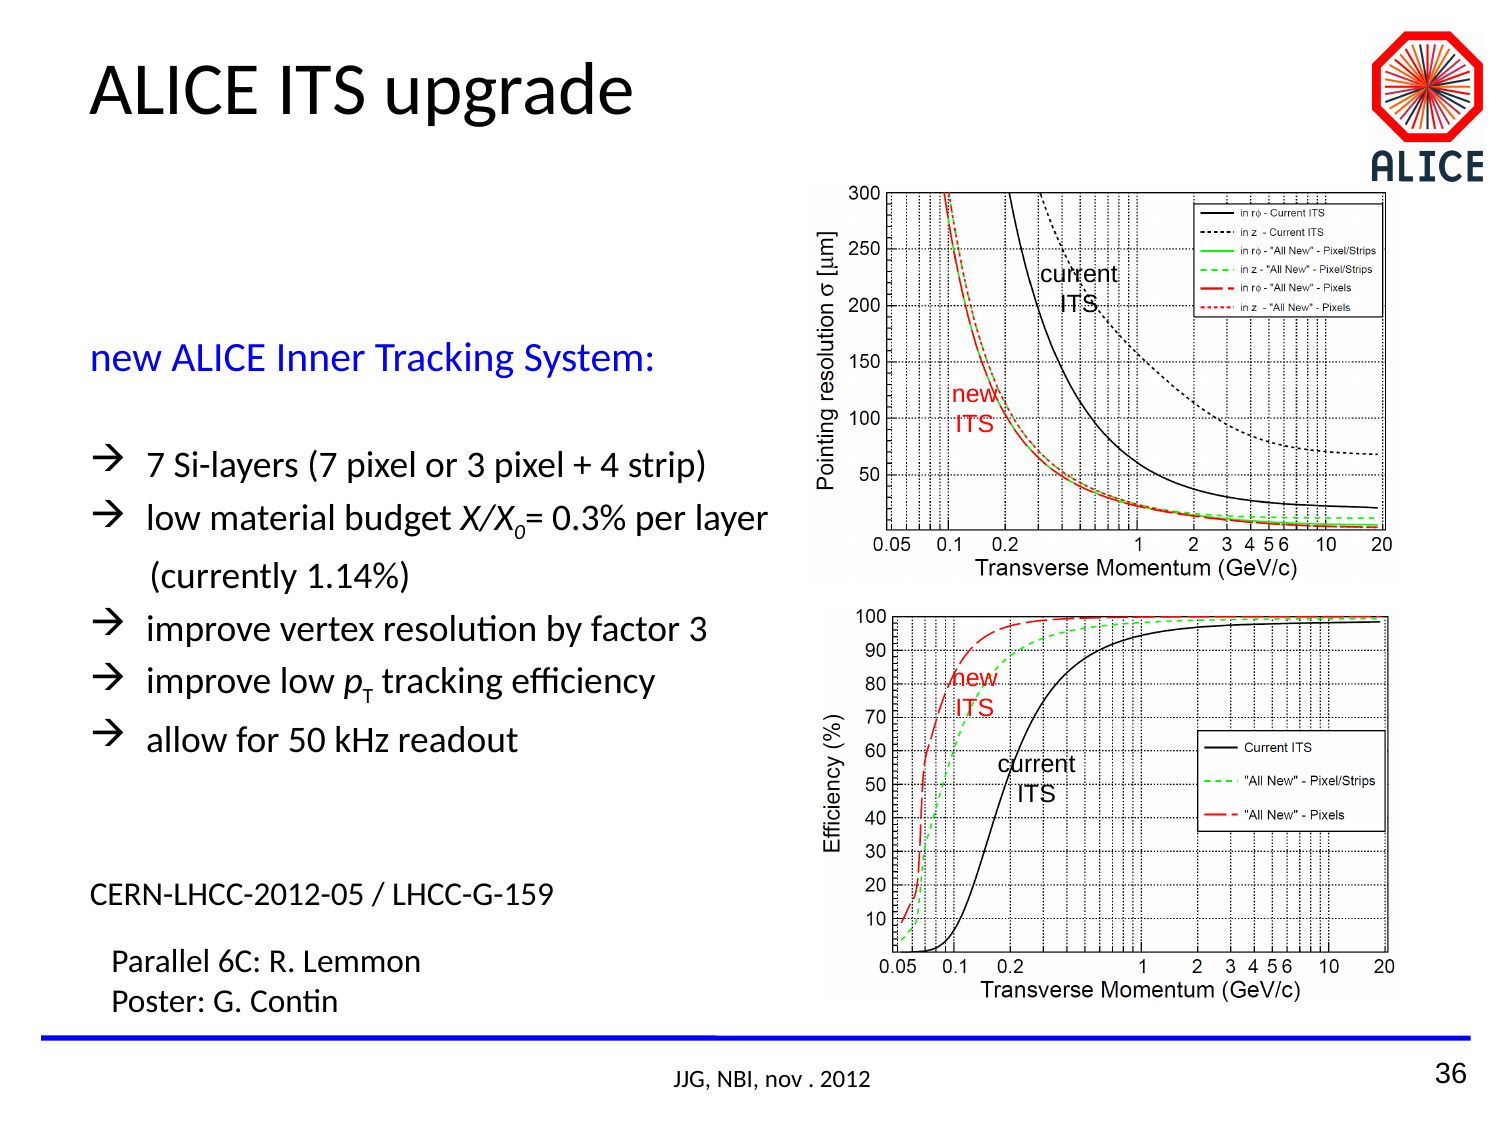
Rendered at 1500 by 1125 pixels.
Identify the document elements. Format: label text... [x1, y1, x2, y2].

text_box Parallel 6C: R. Lemmon Poster: G. Contin [96, 931, 437, 1027]
slide_number 36 [1131, 1046, 1483, 1125]
picture [817, 606, 1401, 1006]
title ALICE ITS upgrade [75, 32, 1341, 182]
list new ALICE Inner Tracking System: 7 Si-layers (7 pixel or 3 pixel + 4 strip) low material budget X/X0= 0.3% per layer (currently 1.14%) improve vertex resolution by factor 3 improve low pT tracking efficiency allow for 50 kHz readout CERN-LHCC-2012-05 / LHCC-G-159 [75, 206, 1425, 1005]
picture [806, 30, 1483, 583]
